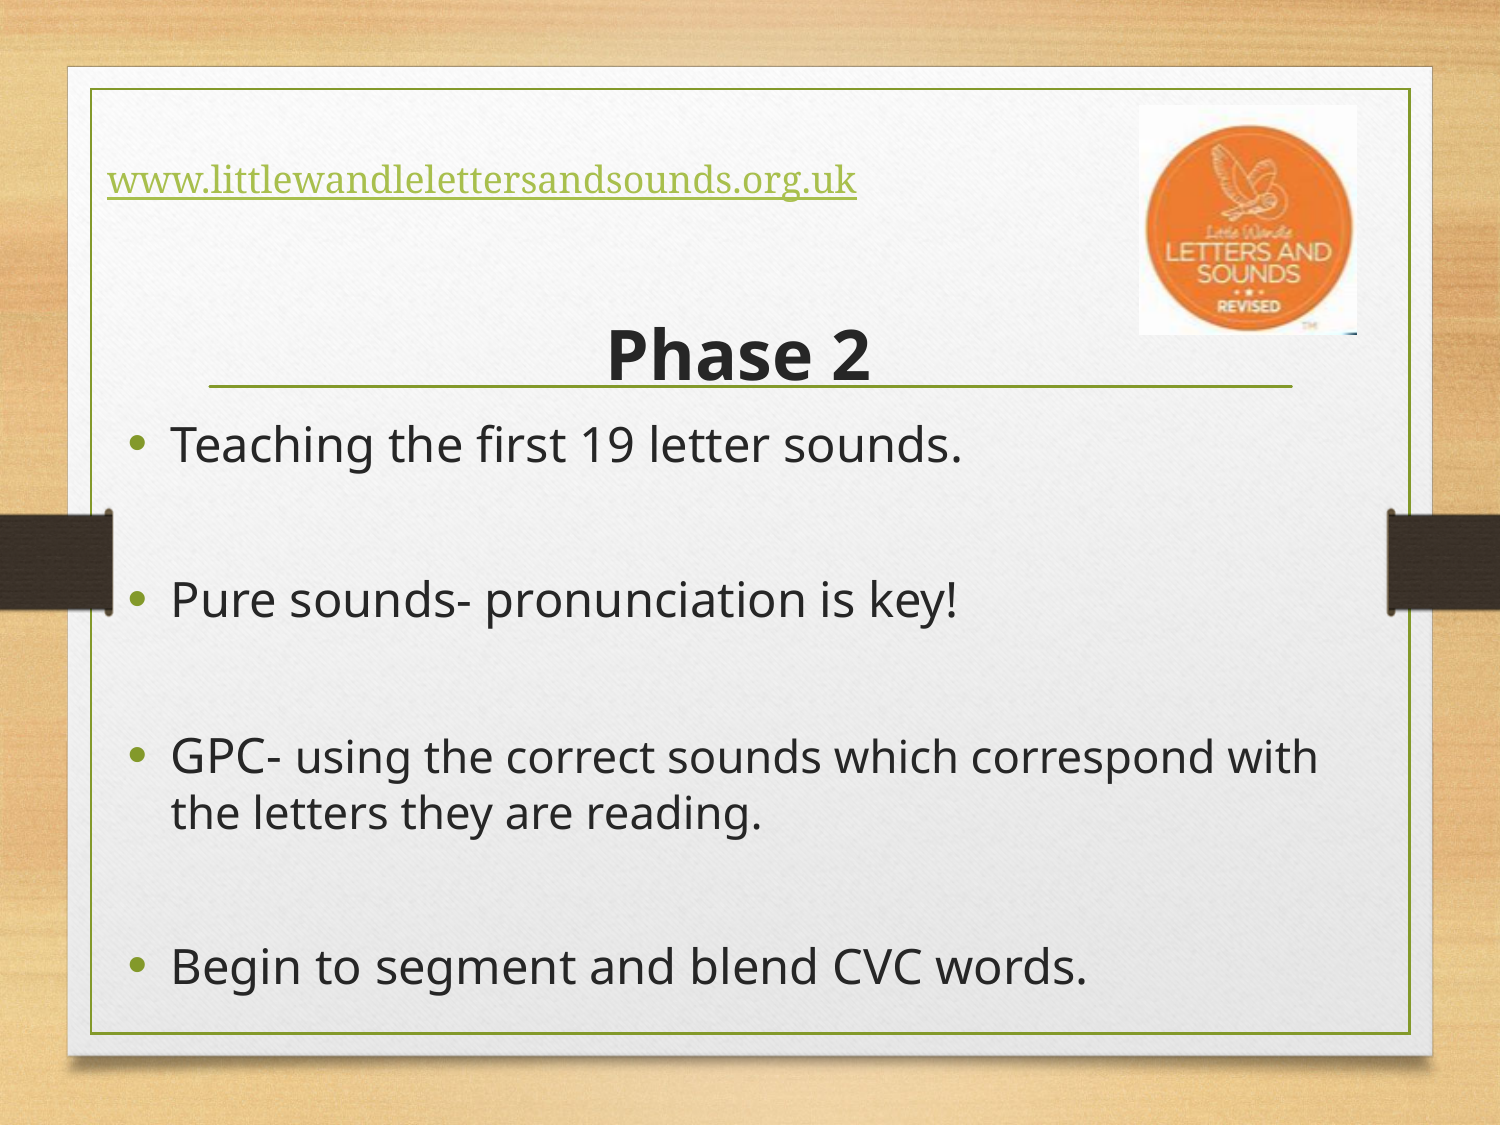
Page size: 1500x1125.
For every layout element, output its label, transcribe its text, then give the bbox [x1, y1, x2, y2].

picture [0, 0, 1500, 1125]
text_box www.littlewandlelettersandsounds.org.uk [92, 148, 873, 350]
list Phase 2 Teaching the first 19 letter sounds. Pure sounds- pronunciation is key! GPC- using the correct sounds which correspond with the letters they are reading. Begin to segment and blend CVC words. [112, 302, 1377, 1003]
